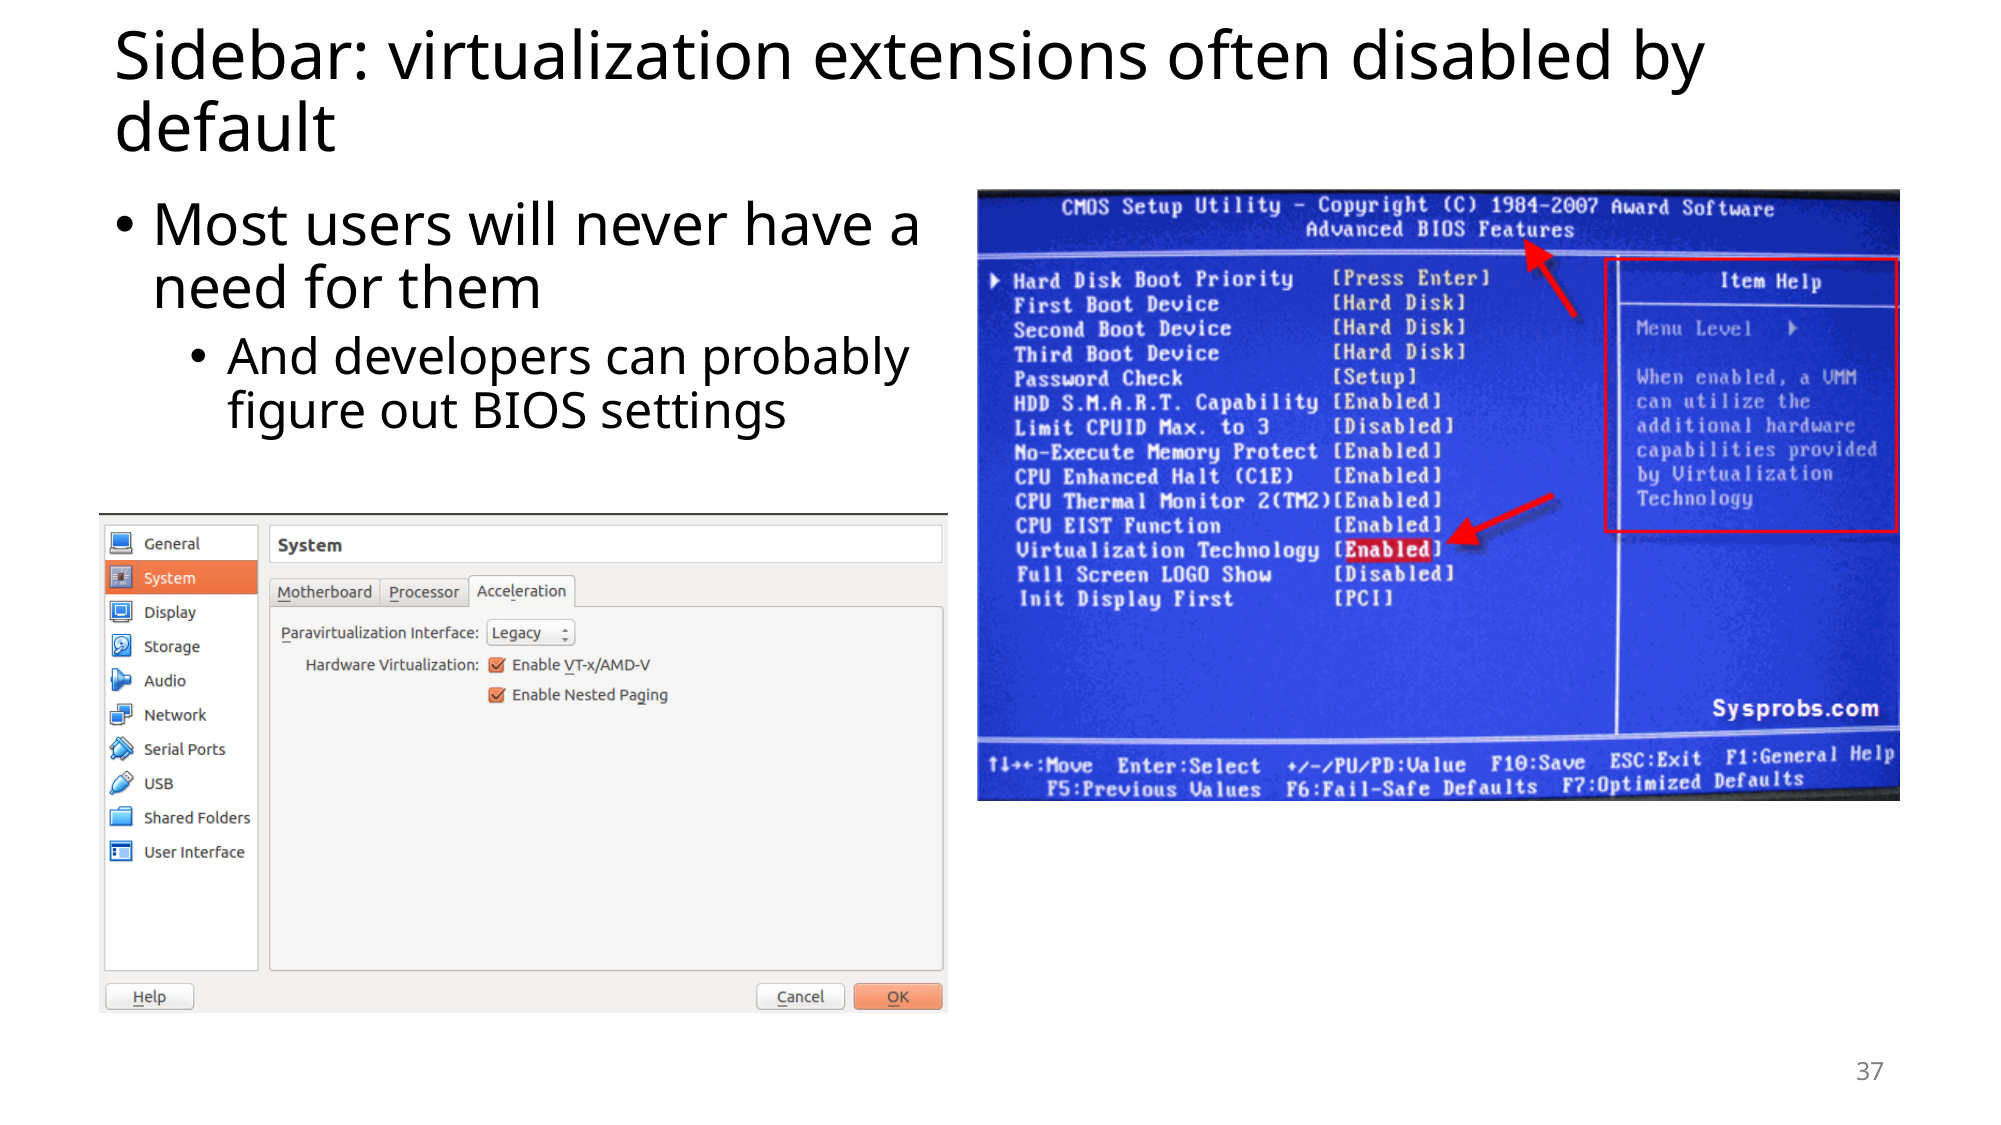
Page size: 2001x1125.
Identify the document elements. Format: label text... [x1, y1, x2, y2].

picture [99, 513, 948, 1013]
list Most users will never have a need for them And developers can probably figure out BIOS settings [99, 187, 940, 513]
slide_number 37 [1749, 1042, 1900, 1103]
picture [977, 189, 1900, 801]
title Sidebar: virtualization extensions often disabled by default [99, 37, 1900, 150]
